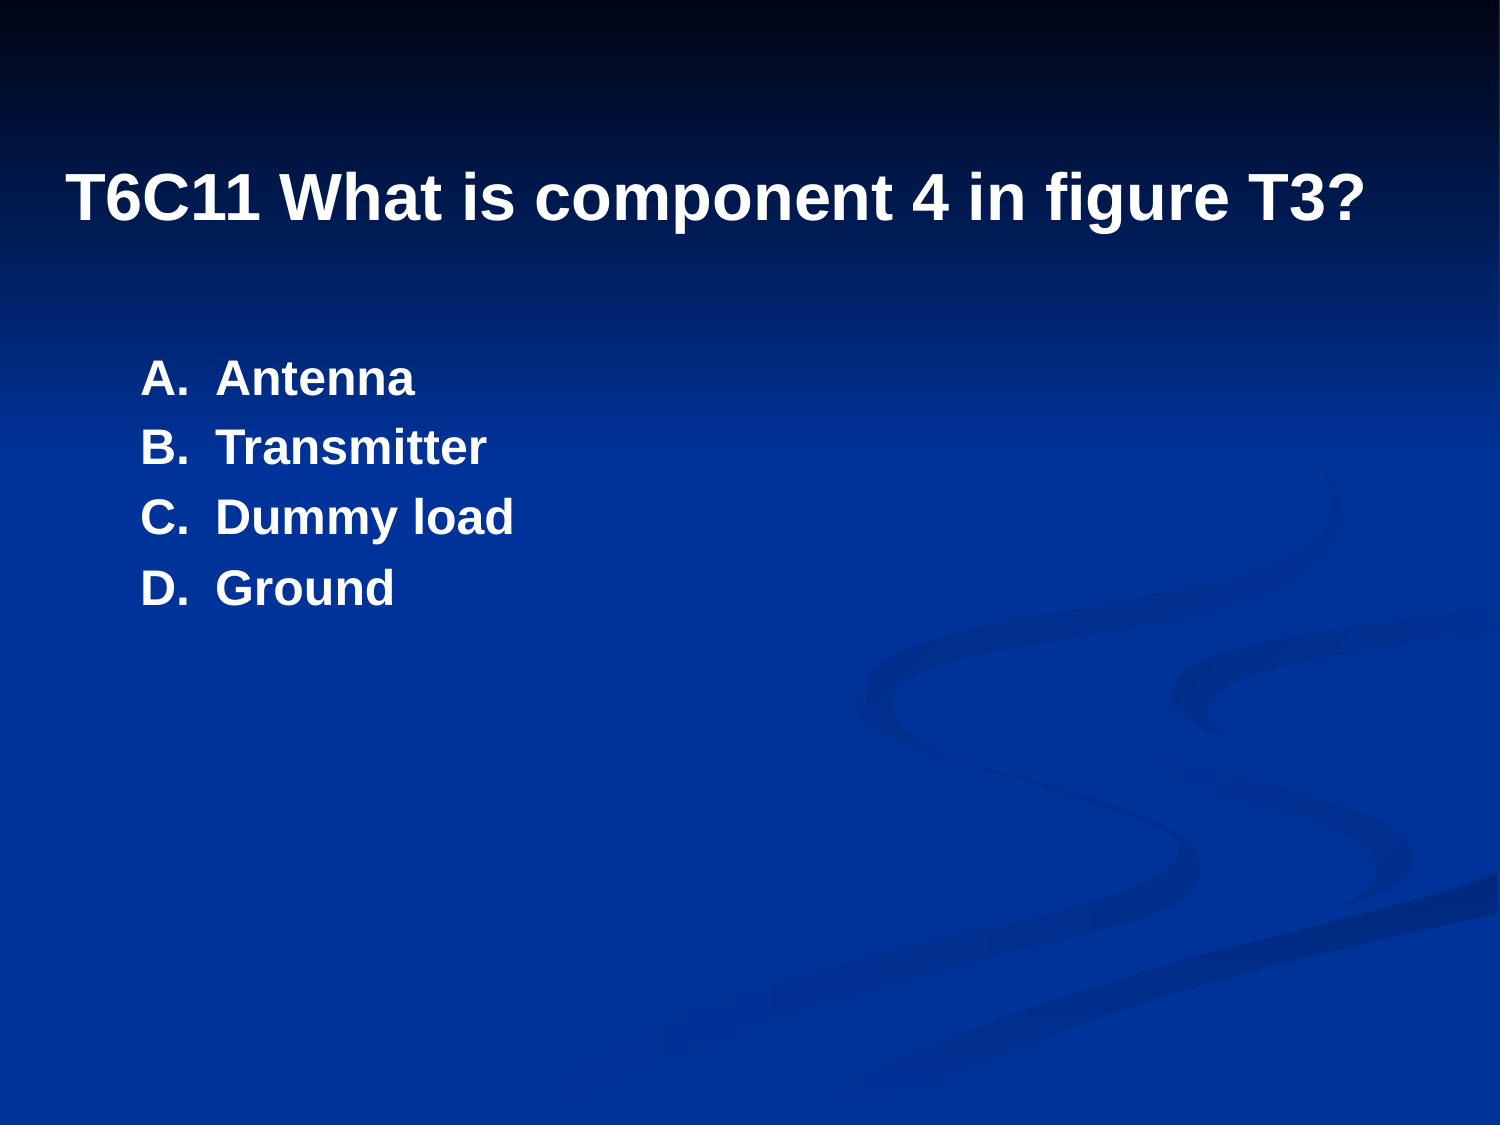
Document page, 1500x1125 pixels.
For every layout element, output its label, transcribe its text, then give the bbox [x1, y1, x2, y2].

title T6C11 What is component 4 in figure T3? [49, 49, 1451, 337]
list A. Antenna B. Transmitter C. Dummy load D. Ground [49, 337, 1451, 1006]
